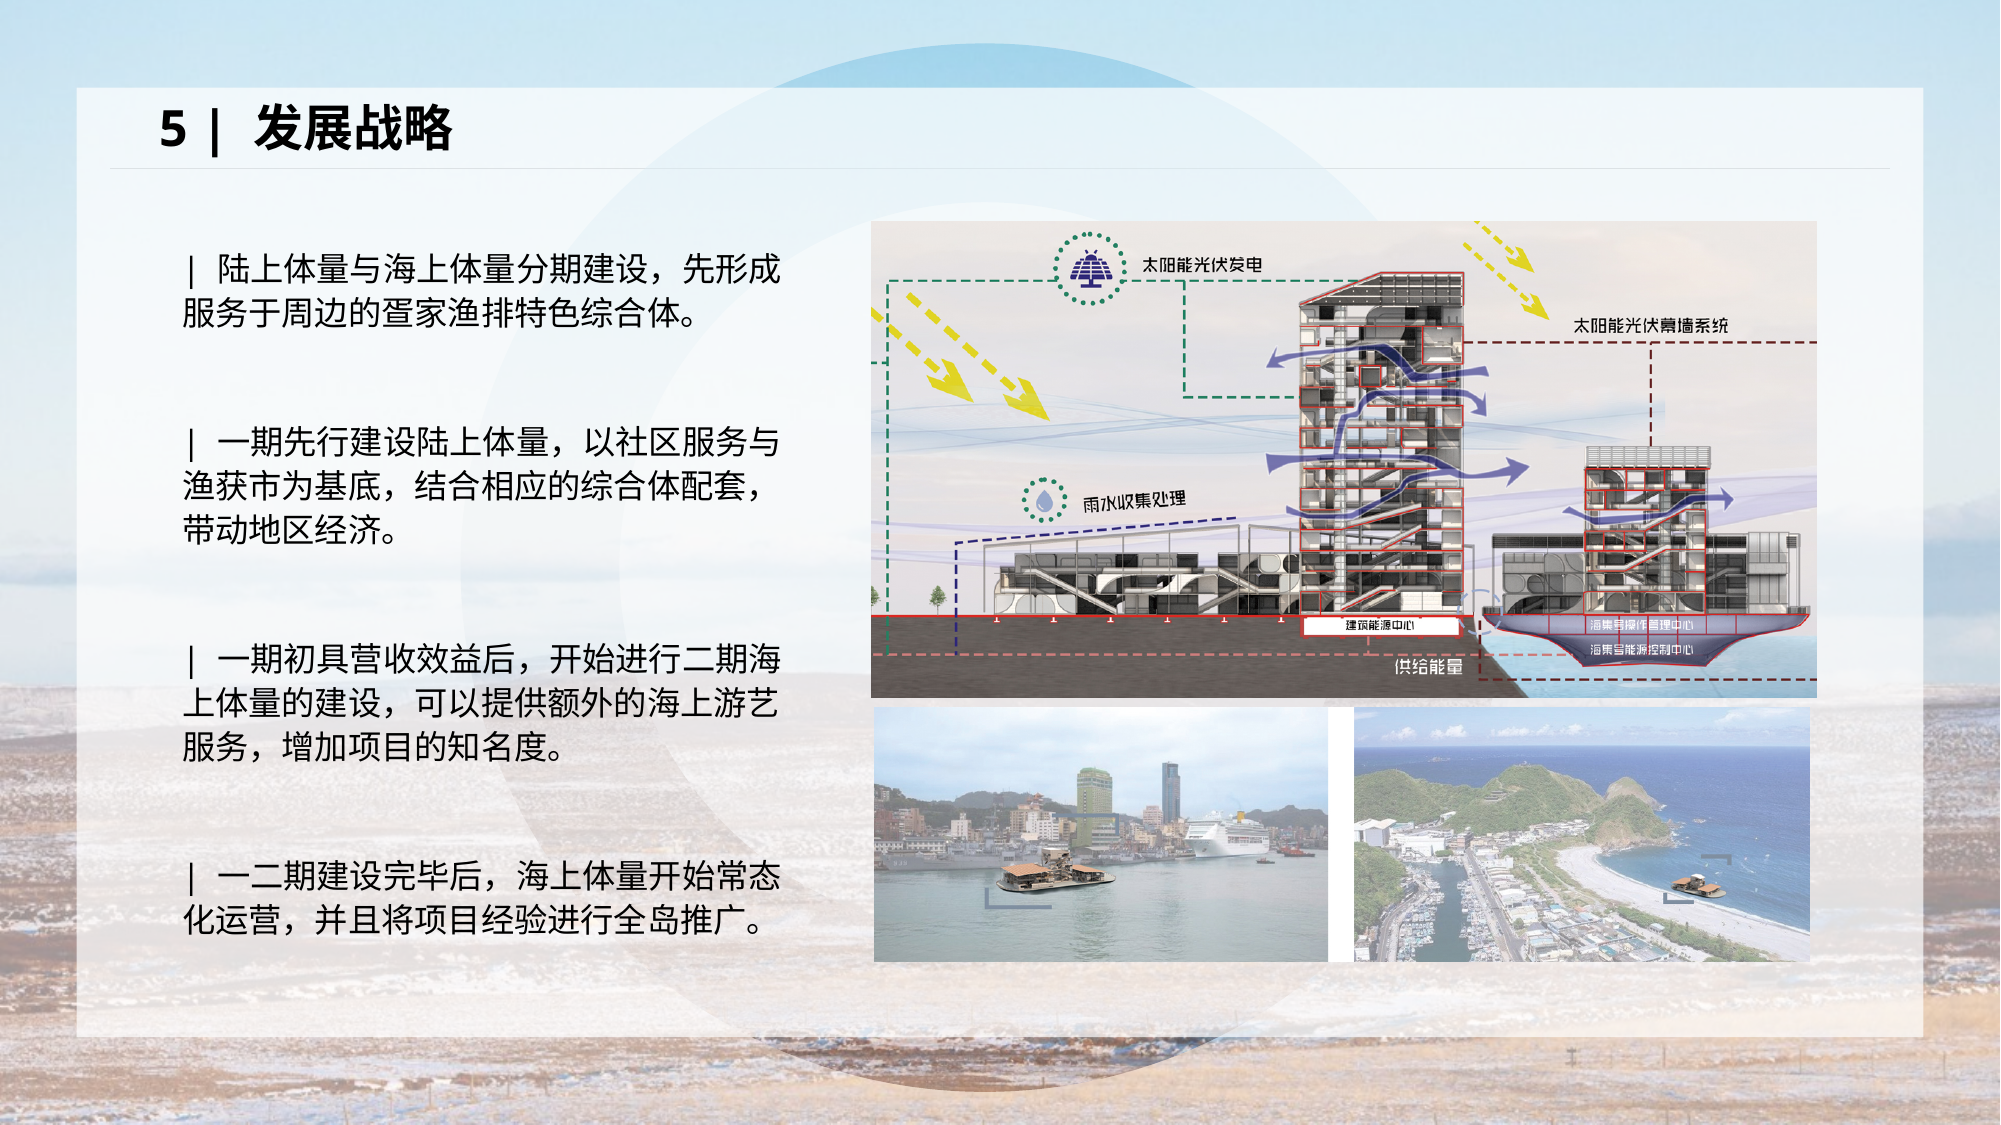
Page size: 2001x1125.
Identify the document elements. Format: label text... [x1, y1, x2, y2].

picture [874, 707, 1810, 962]
picture [871, 221, 1817, 698]
text_box | 陆上体量与海上体量分期建设，先形成服务于周边的疍家渔排特色综合体。 | 一期先行建设陆上体量，以社区服务与渔获市为基底，结合相应的综合体配套，带动地区经济。 | 一期初具营收效益后，开始进行二期海上体量的建设，可以提供额外的海上游艺服务，增加项目的知名度。 | 一二期建设完毕后，海上体量开始常态化运营，并且将项目经验进行全岛推广。 [167, 221, 821, 962]
text_box [76, 87, 1924, 1038]
text_box 5 | 发展战略 [54, 87, 559, 173]
